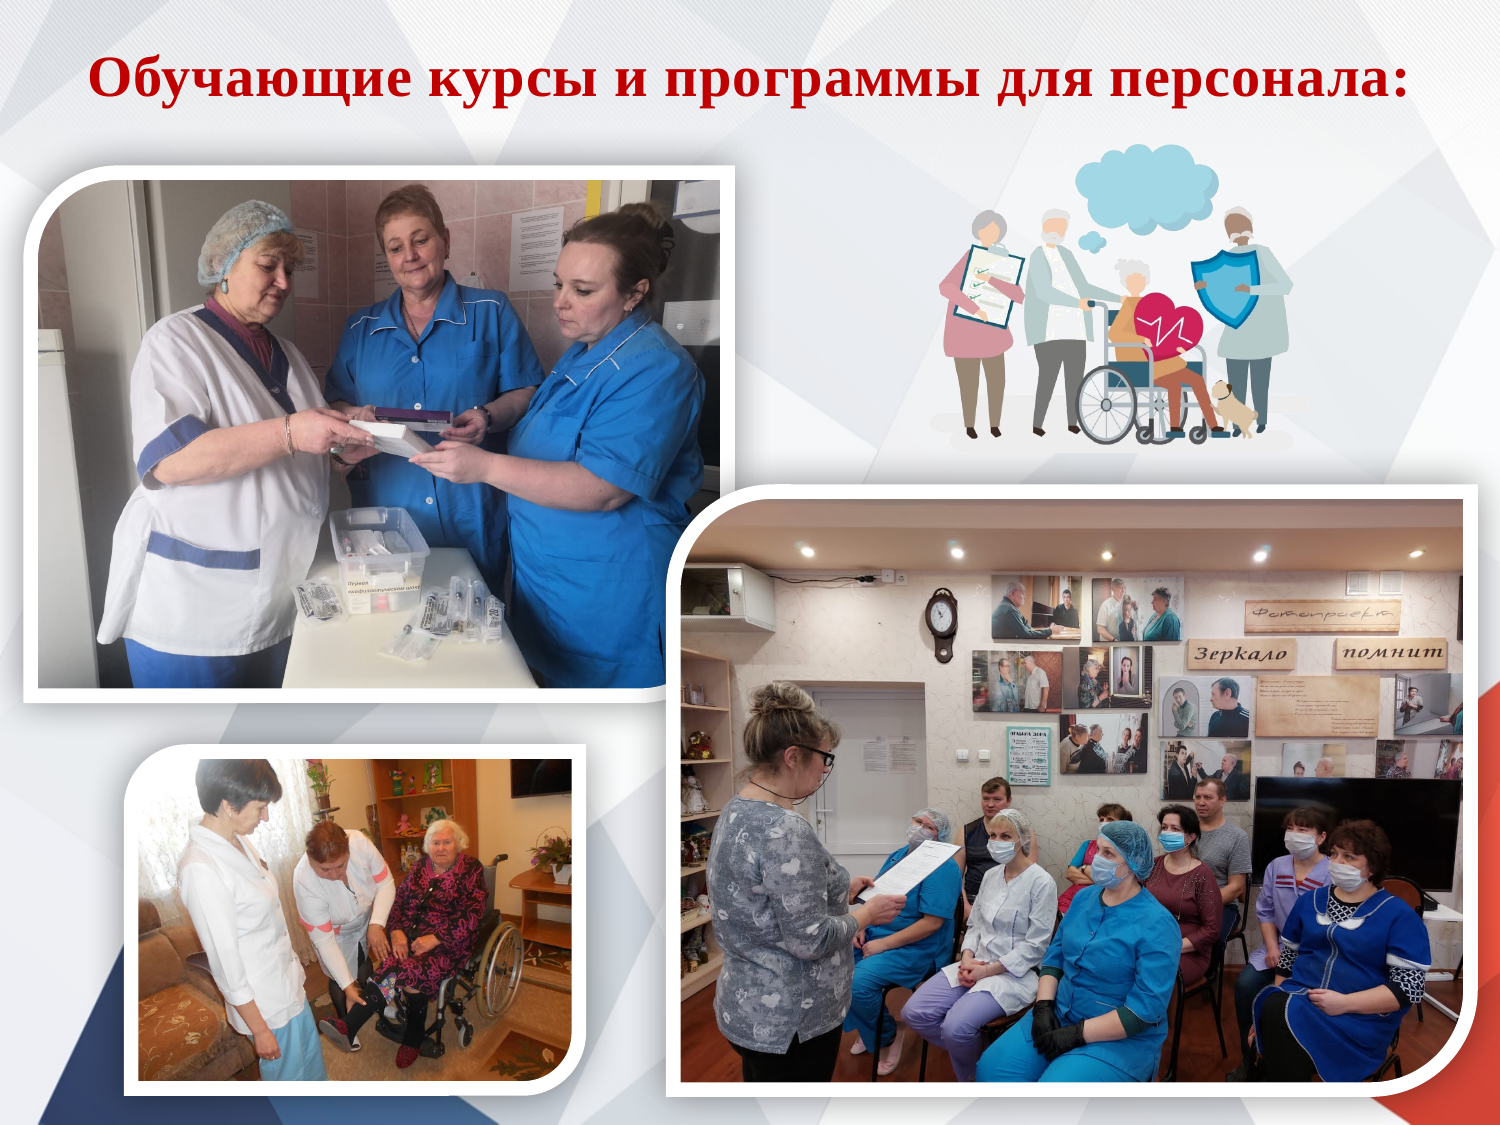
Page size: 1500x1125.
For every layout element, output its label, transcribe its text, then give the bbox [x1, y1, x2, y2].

text_box Обучающие курсы и программы для персонала: [29, 30, 1471, 214]
picture [0, 0, 1500, 1125]
